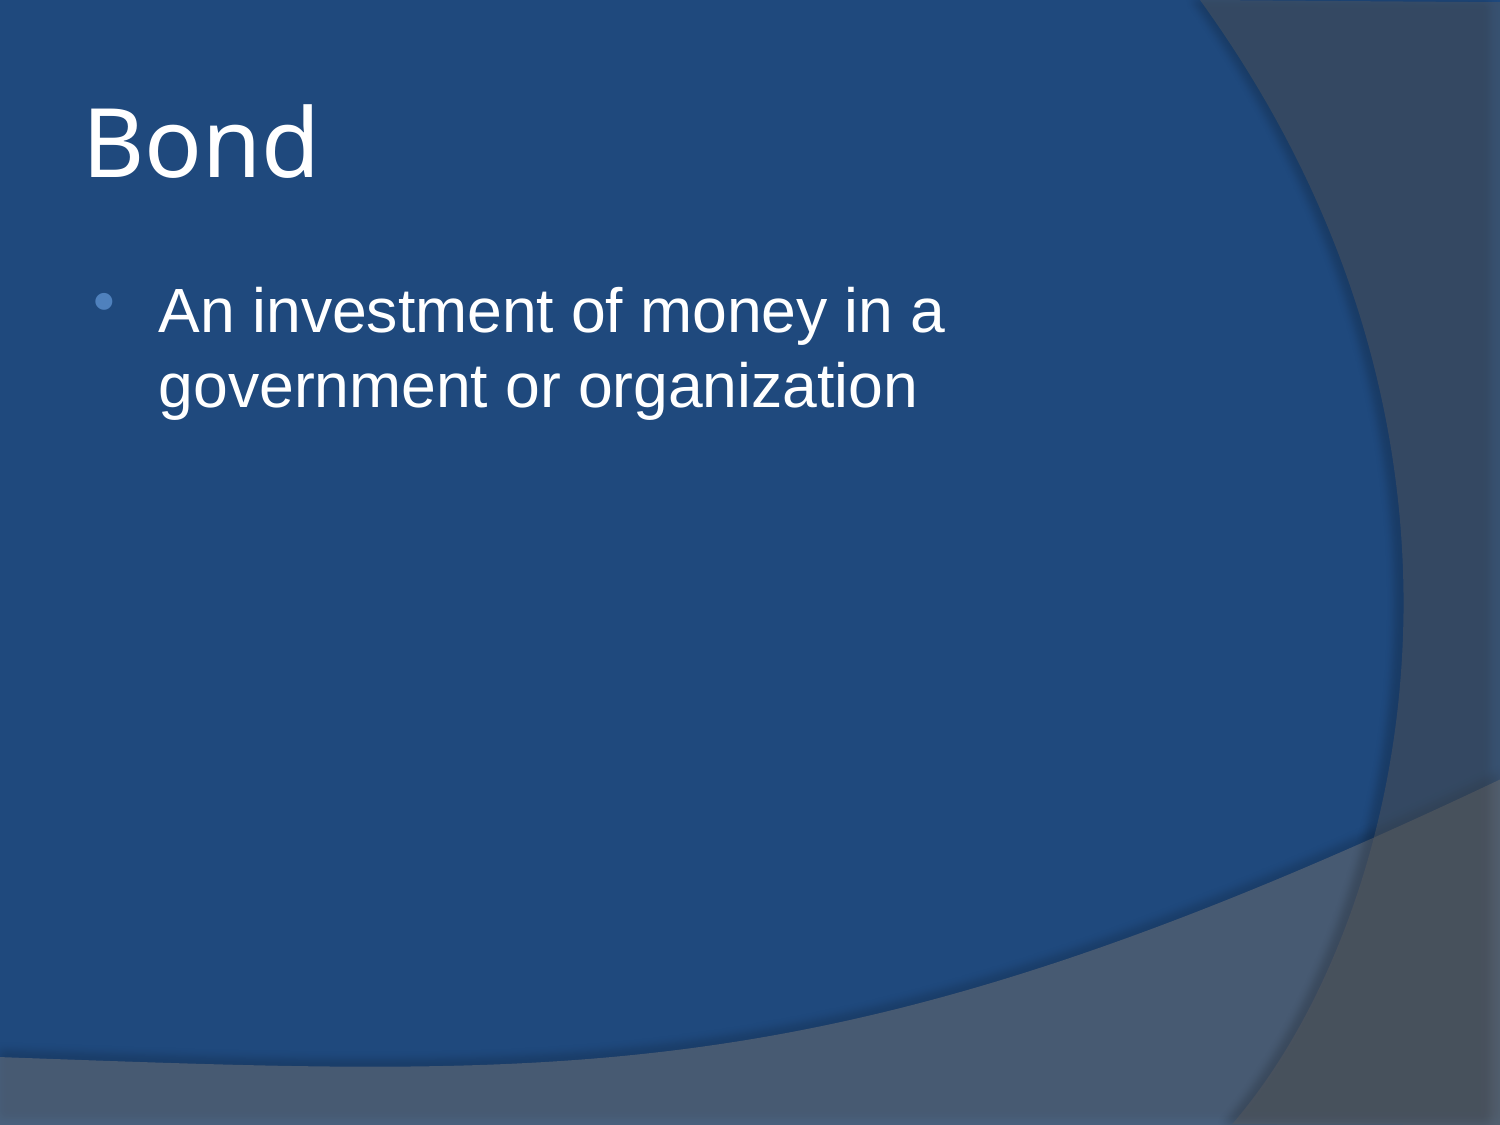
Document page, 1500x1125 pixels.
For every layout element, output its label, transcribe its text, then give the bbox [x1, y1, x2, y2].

list An investment of money in a government or organization [75, 262, 1300, 1005]
title Bond [75, 45, 1300, 233]
